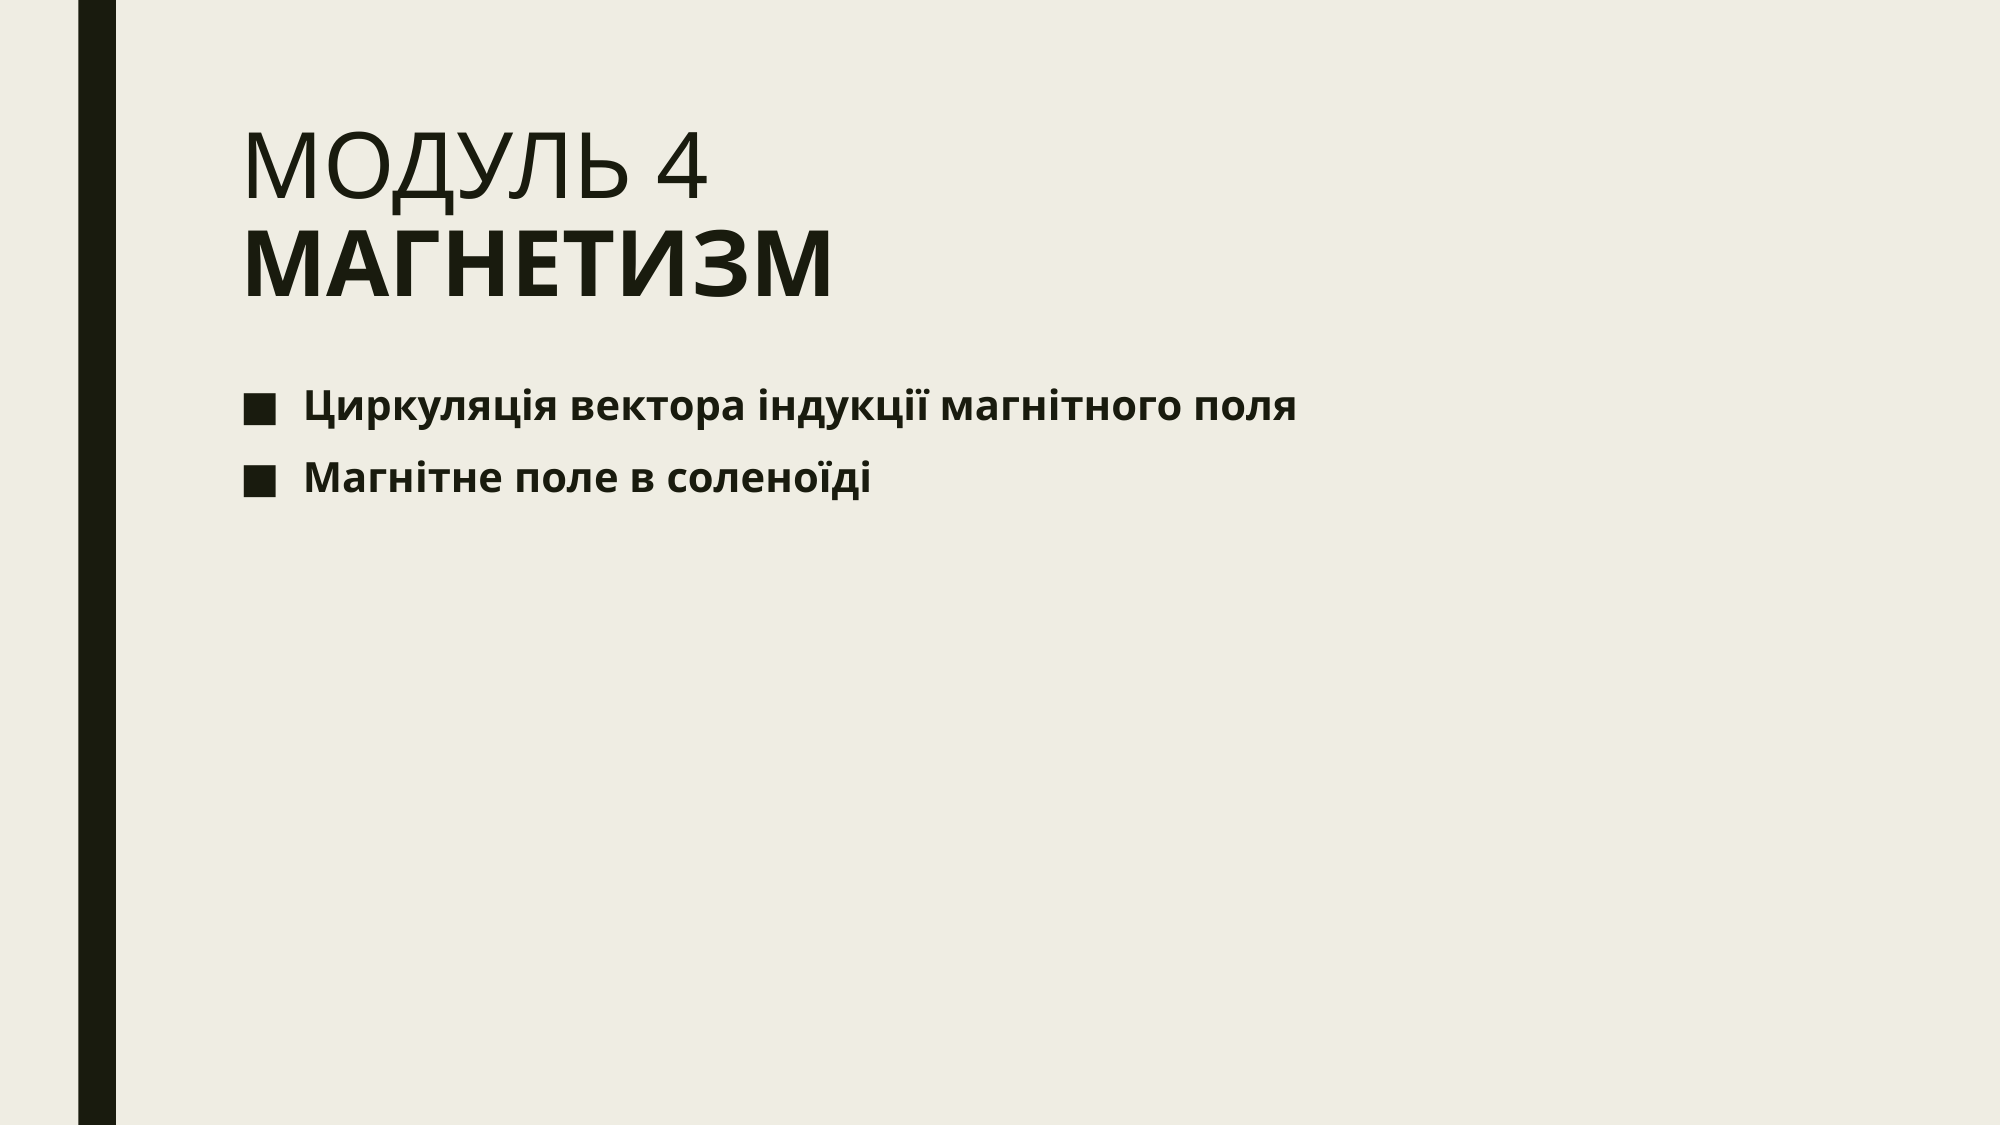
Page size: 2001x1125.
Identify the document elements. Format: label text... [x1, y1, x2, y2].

list Циркуляція вектора індукції магнітного поля Магнітне поле в соленоїді [225, 375, 1800, 963]
title МОДУЛЬ 4 МАГНЕТИЗМ [225, 112, 1800, 357]
